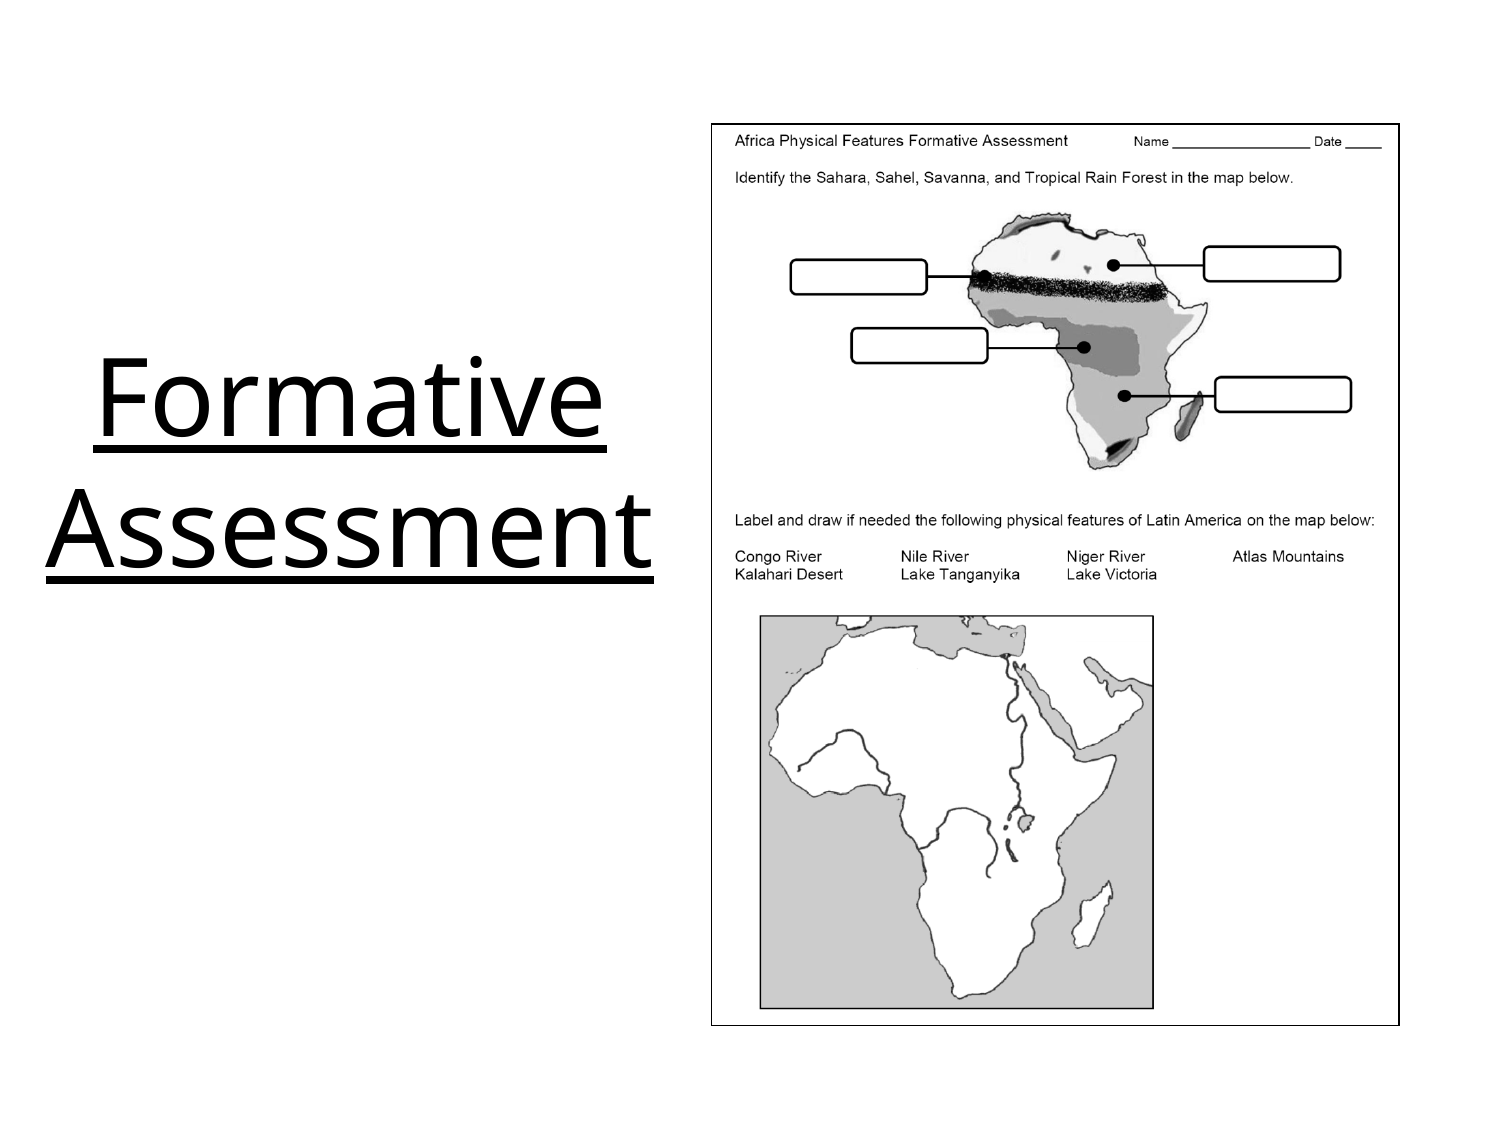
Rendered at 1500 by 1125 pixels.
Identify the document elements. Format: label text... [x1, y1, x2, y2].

picture [712, 124, 1399, 1026]
title Formative Assessment [24, 262, 675, 655]
